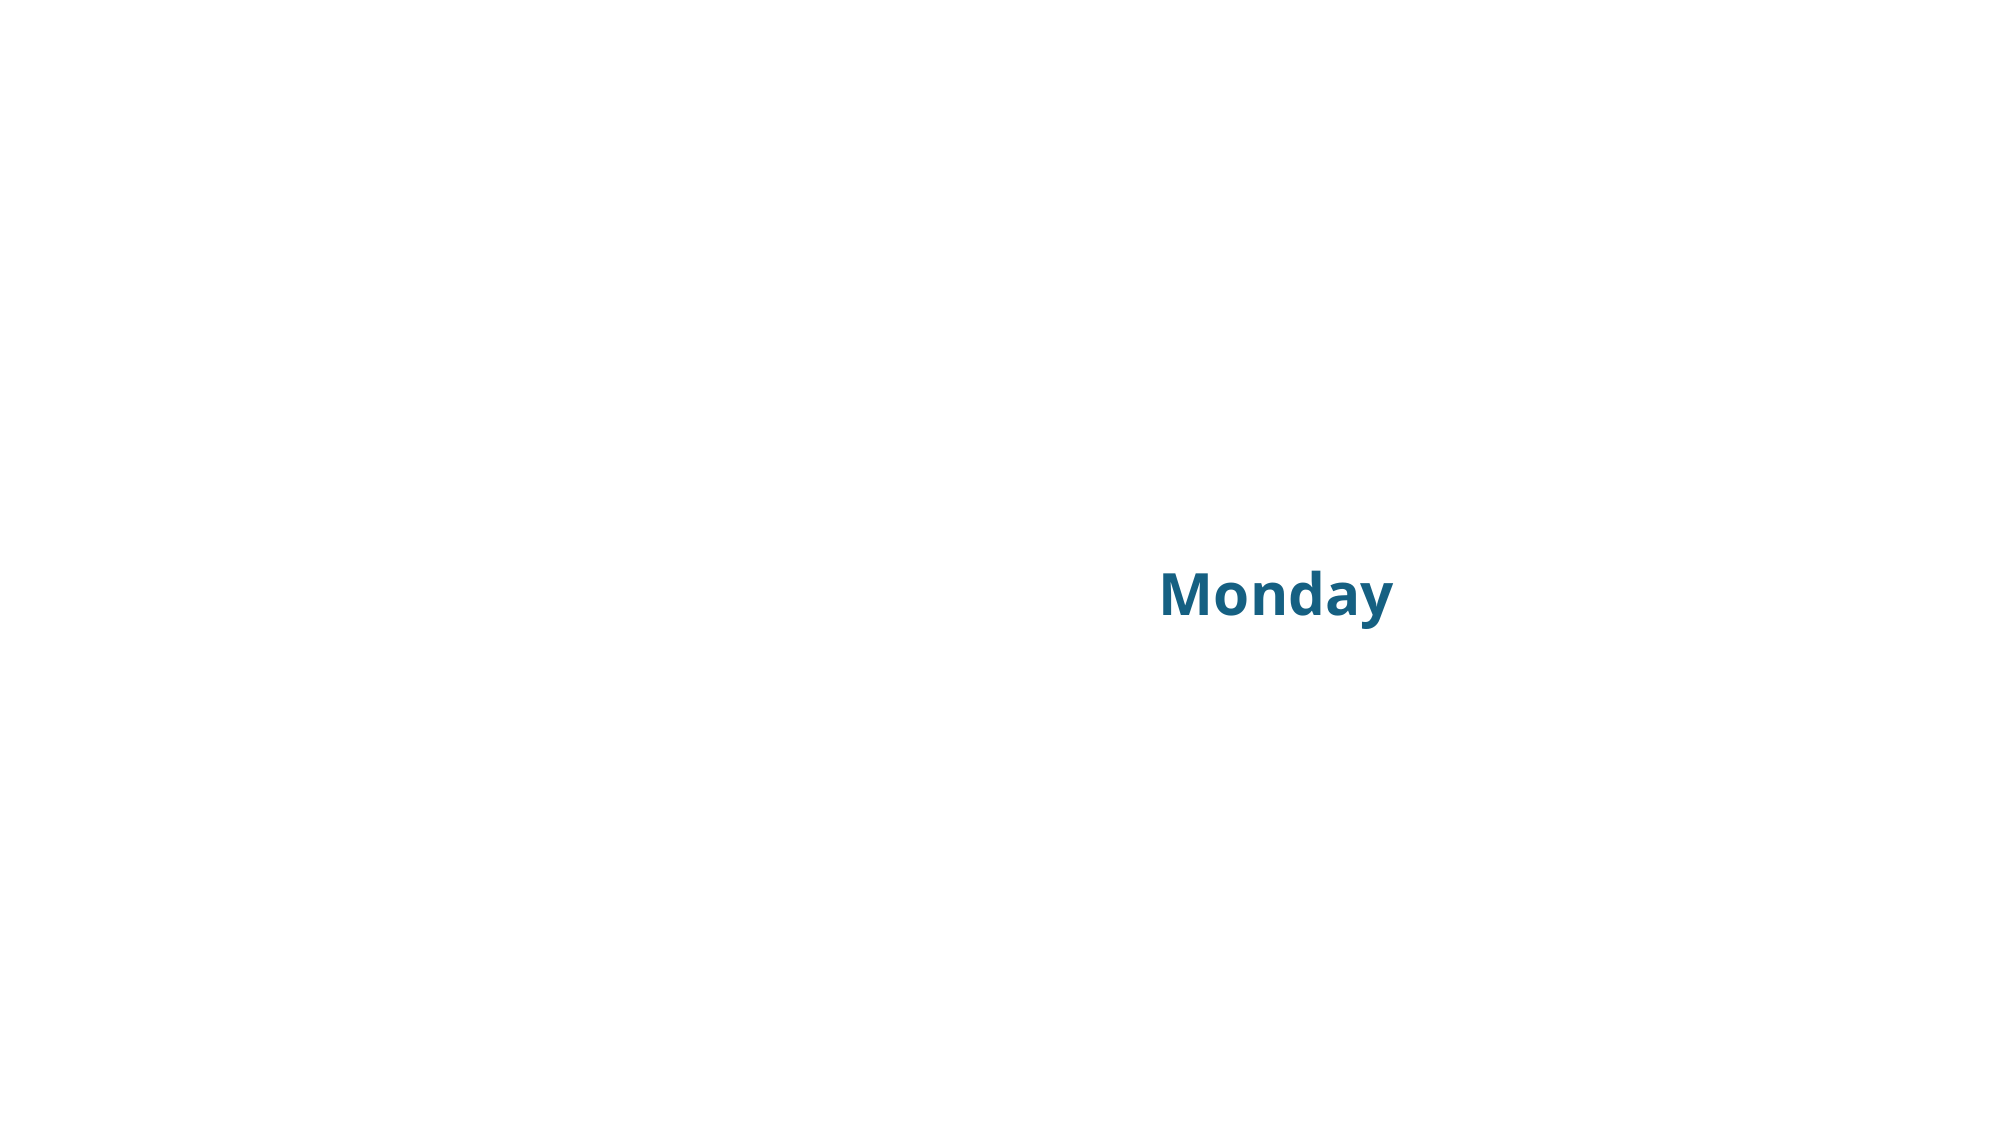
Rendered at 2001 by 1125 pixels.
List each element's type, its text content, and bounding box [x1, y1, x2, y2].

list Monday [137, 299, 1863, 1014]
